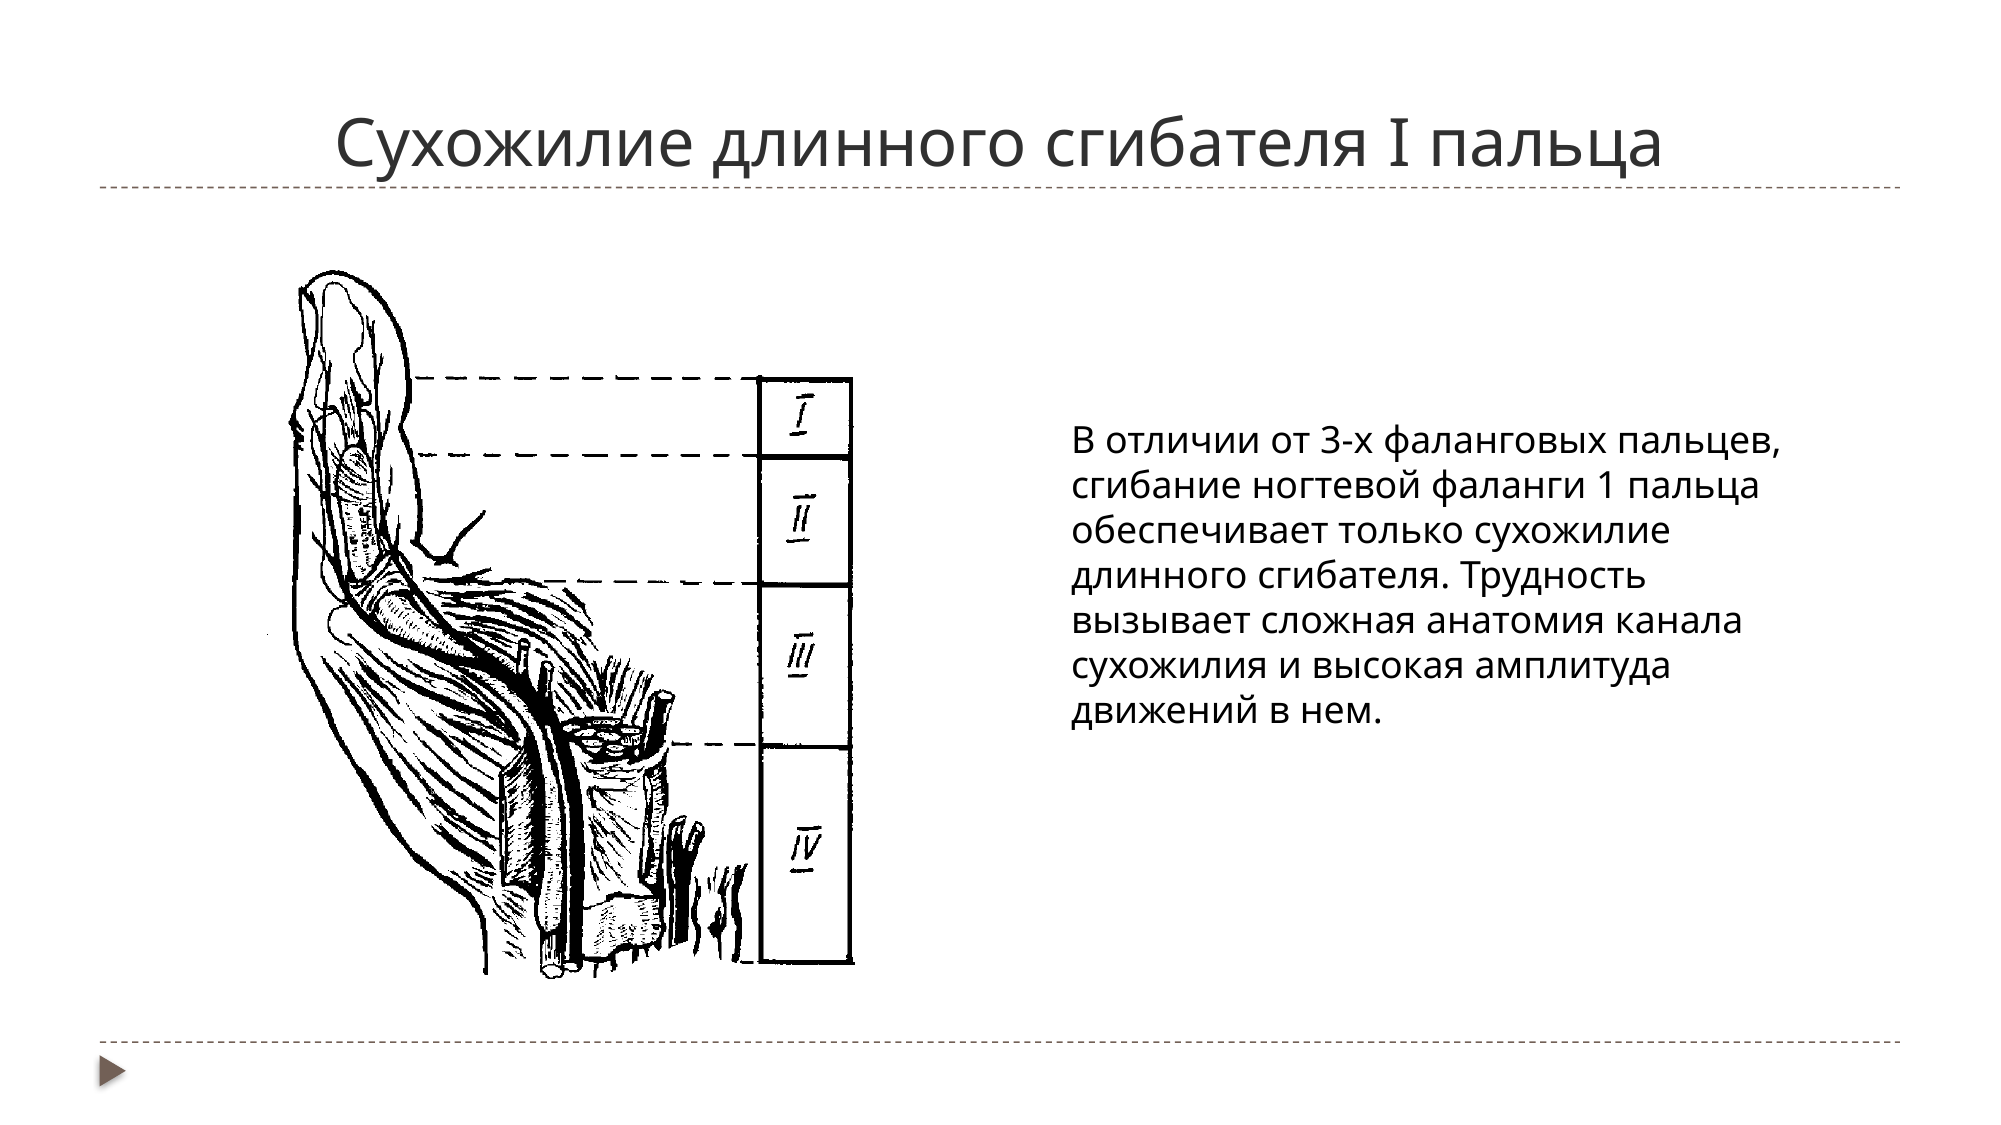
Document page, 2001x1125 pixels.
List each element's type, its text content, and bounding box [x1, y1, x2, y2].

picture [110, 217, 1017, 1036]
title Сухожилие длинного сгибателя I пальца [99, 24, 1900, 188]
text_box В отличии от 3-х фаланговых пальцев, сгибание ногтевой фаланги 1 пальца обеспечивает только сухожилие длинного сгибателя. Трудность вызывает сложная анатомия канала сухожилия и высокая амплитуда движений в нем. [1056, 409, 1831, 739]
